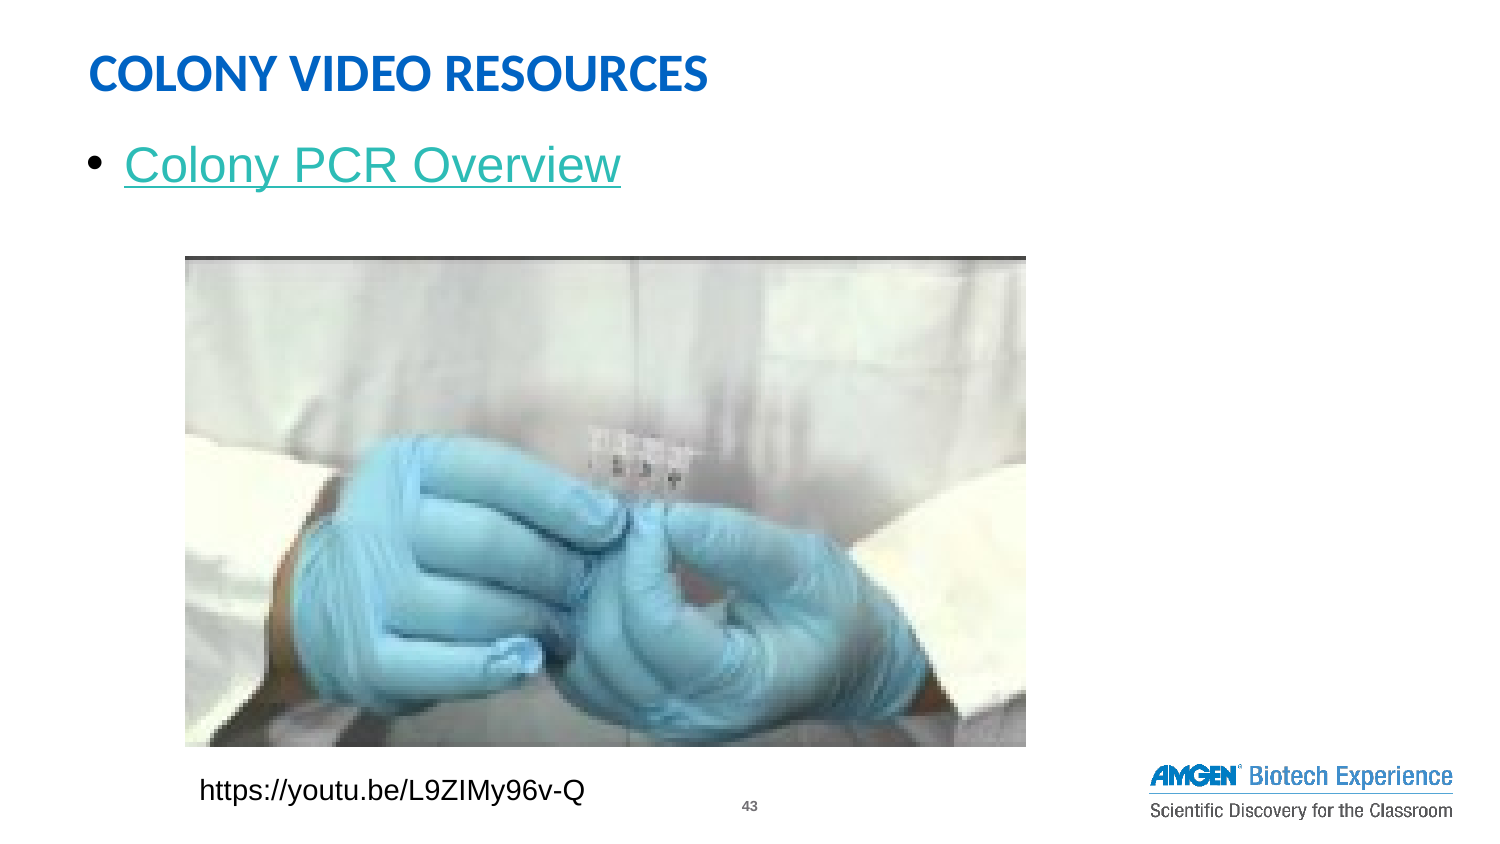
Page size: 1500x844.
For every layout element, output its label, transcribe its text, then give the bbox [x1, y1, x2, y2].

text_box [184, 254, 1027, 748]
picture [1149, 764, 1453, 820]
text_box COLONY VIDEO RESOURCES [74, 28, 1456, 110]
text_box Colony PCR Overview [74, 127, 1277, 208]
text_box https://youtu.be/L9ZIMy96v-Q [184, 764, 935, 814]
